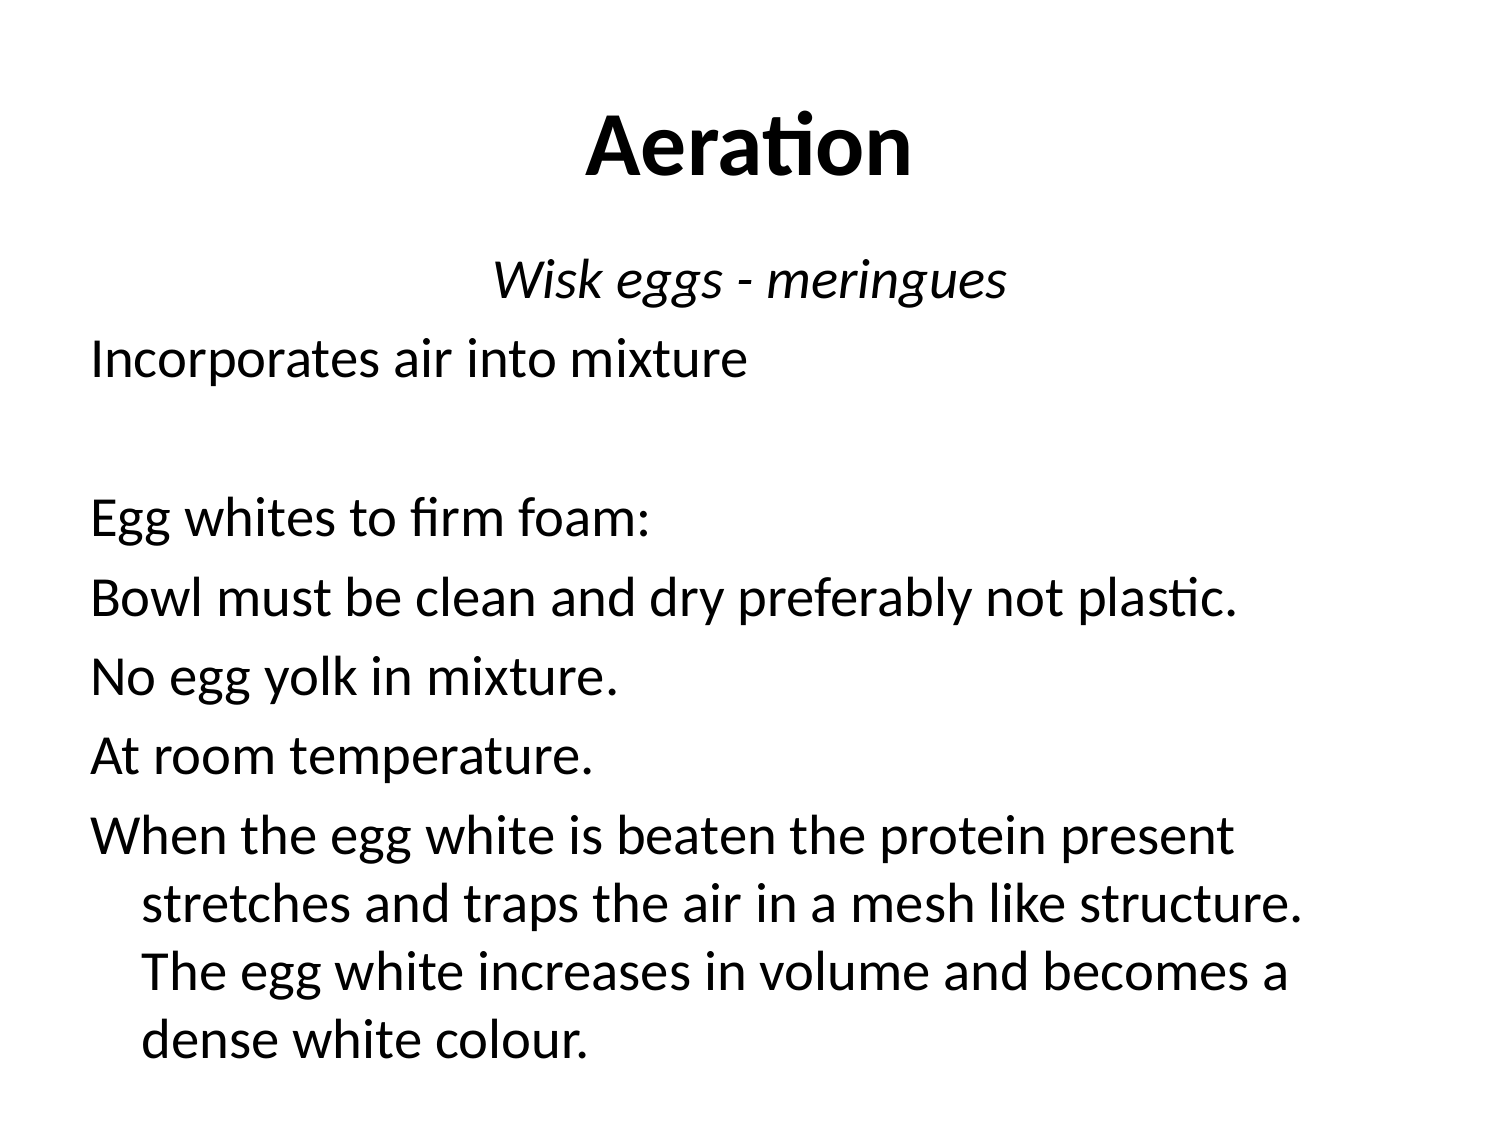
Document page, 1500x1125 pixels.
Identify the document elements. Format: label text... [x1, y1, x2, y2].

list Wisk eggs - meringues Incorporates air into mixture Egg whites to firm foam: Bowl must be clean and dry preferably not plastic. No egg yolk in mixture. At room temperature. When the egg white is beaten the protein present stretches and traps the air in a mesh like structure. The egg white increases in volume and becomes a dense white colour. [75, 234, 1425, 1079]
title Aeration [75, 45, 1425, 233]
